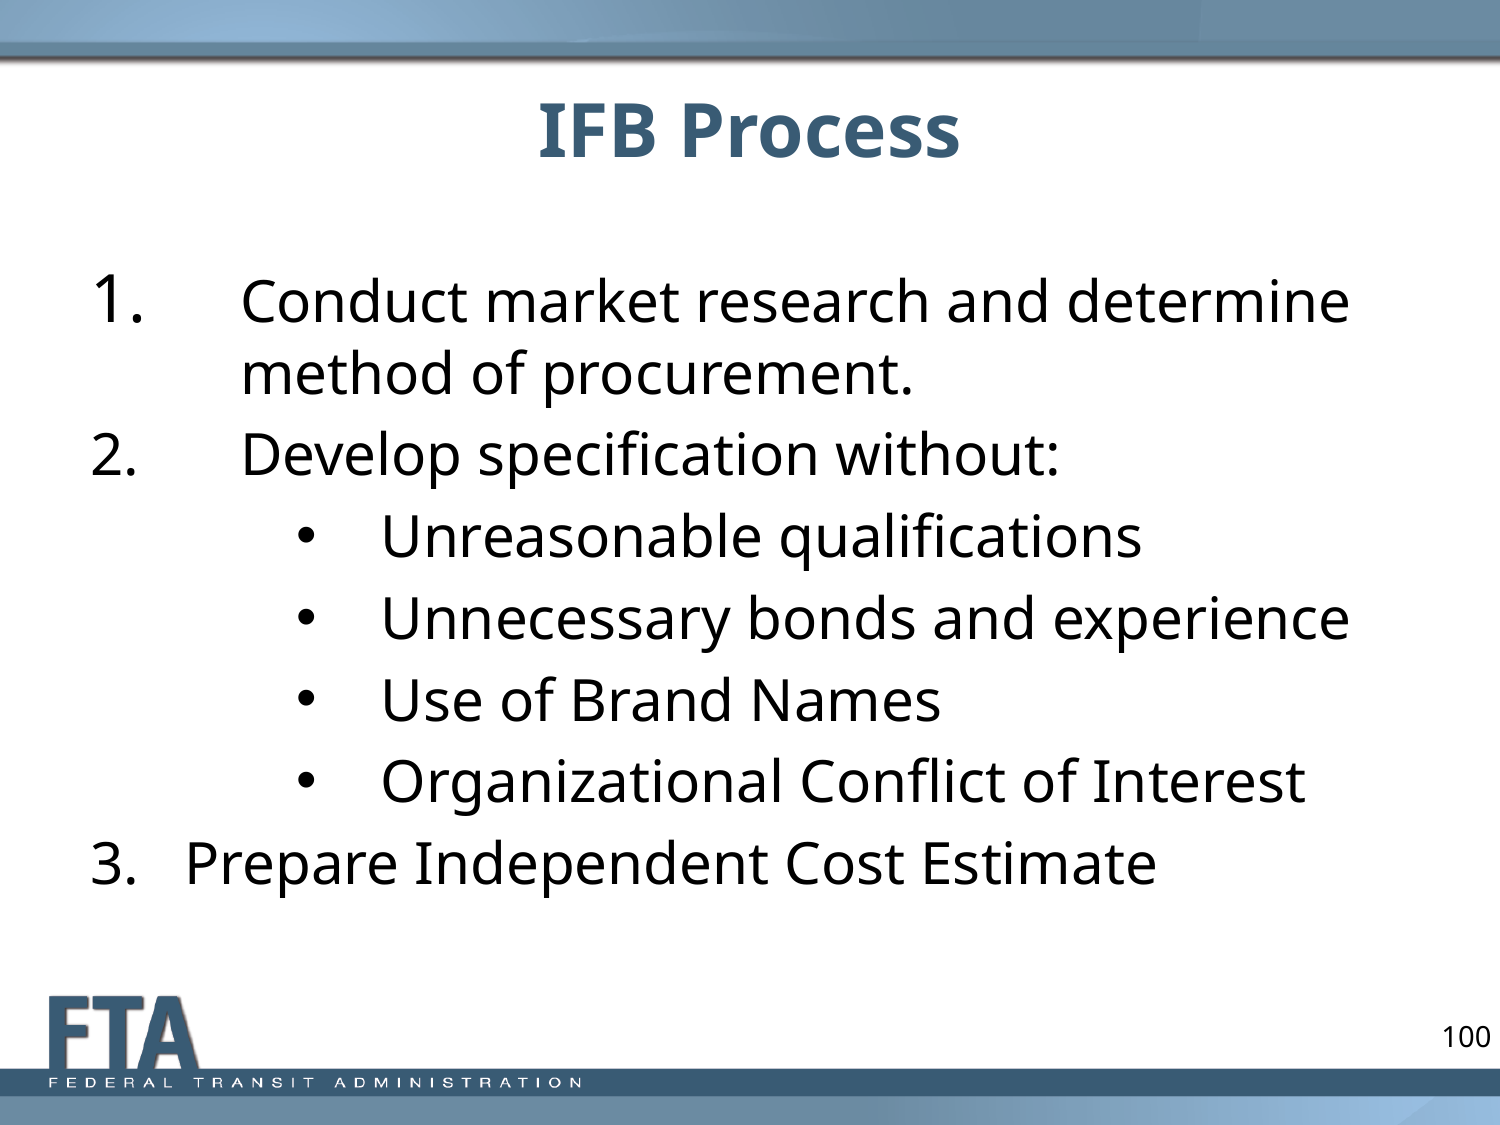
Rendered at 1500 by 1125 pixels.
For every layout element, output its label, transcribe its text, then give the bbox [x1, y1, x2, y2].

picture [0, 992, 1500, 1125]
title IFB Process [74, 71, 1426, 184]
list 1. Conduct market research and determine method of procurement. 2. Develop specification without: Unreasonable qualifications Unnecessary bonds and experience Use of Brand Names Organizational Conflict of Interest 3. Prepare Independent Cost Estimate [74, 248, 1426, 1006]
picture [0, 0, 1500, 75]
